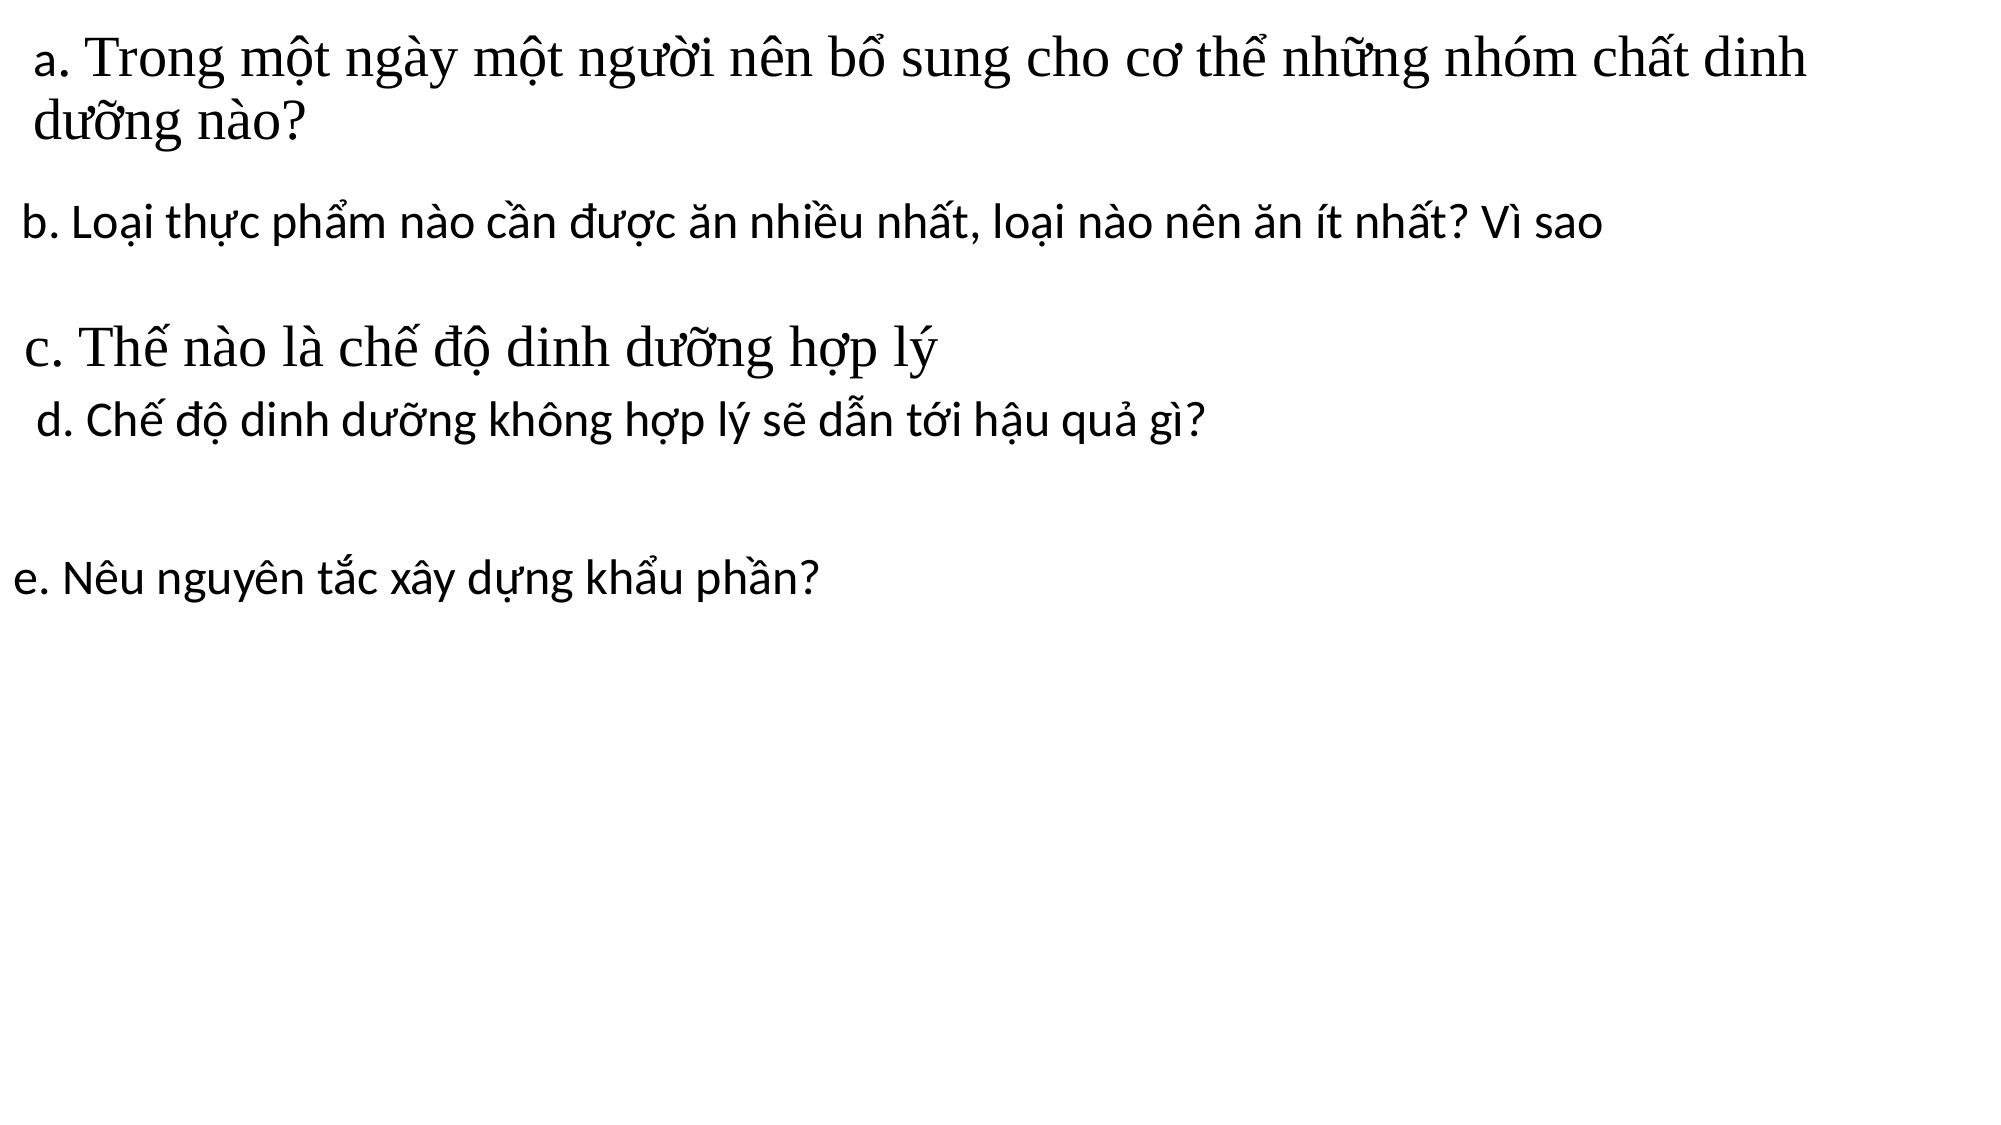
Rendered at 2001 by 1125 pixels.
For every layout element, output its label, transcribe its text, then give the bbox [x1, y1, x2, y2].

text_box e. Nêu nguyên tắc xây dựng khẩu phần? [0, 388, 1882, 733]
text_box c. Thế nào là chế độ dinh dưỡng hợp lý [9, 134, 1894, 388]
text_box b. Loại thực phẩm nào cần được ăn nhiều nhất, loại nào nên ăn ít nhất? Vì sao [6, 106, 1891, 388]
subtitle a. Trong một ngày một người nên bổ sung cho cơ thể những nhóm chất dinh dưỡng nào? [18, 18, 1902, 192]
text_box d. Chế độ dinh dưỡng không hợp lý sẽ dẫn tới hậu quả gì? [21, 385, 1905, 588]
